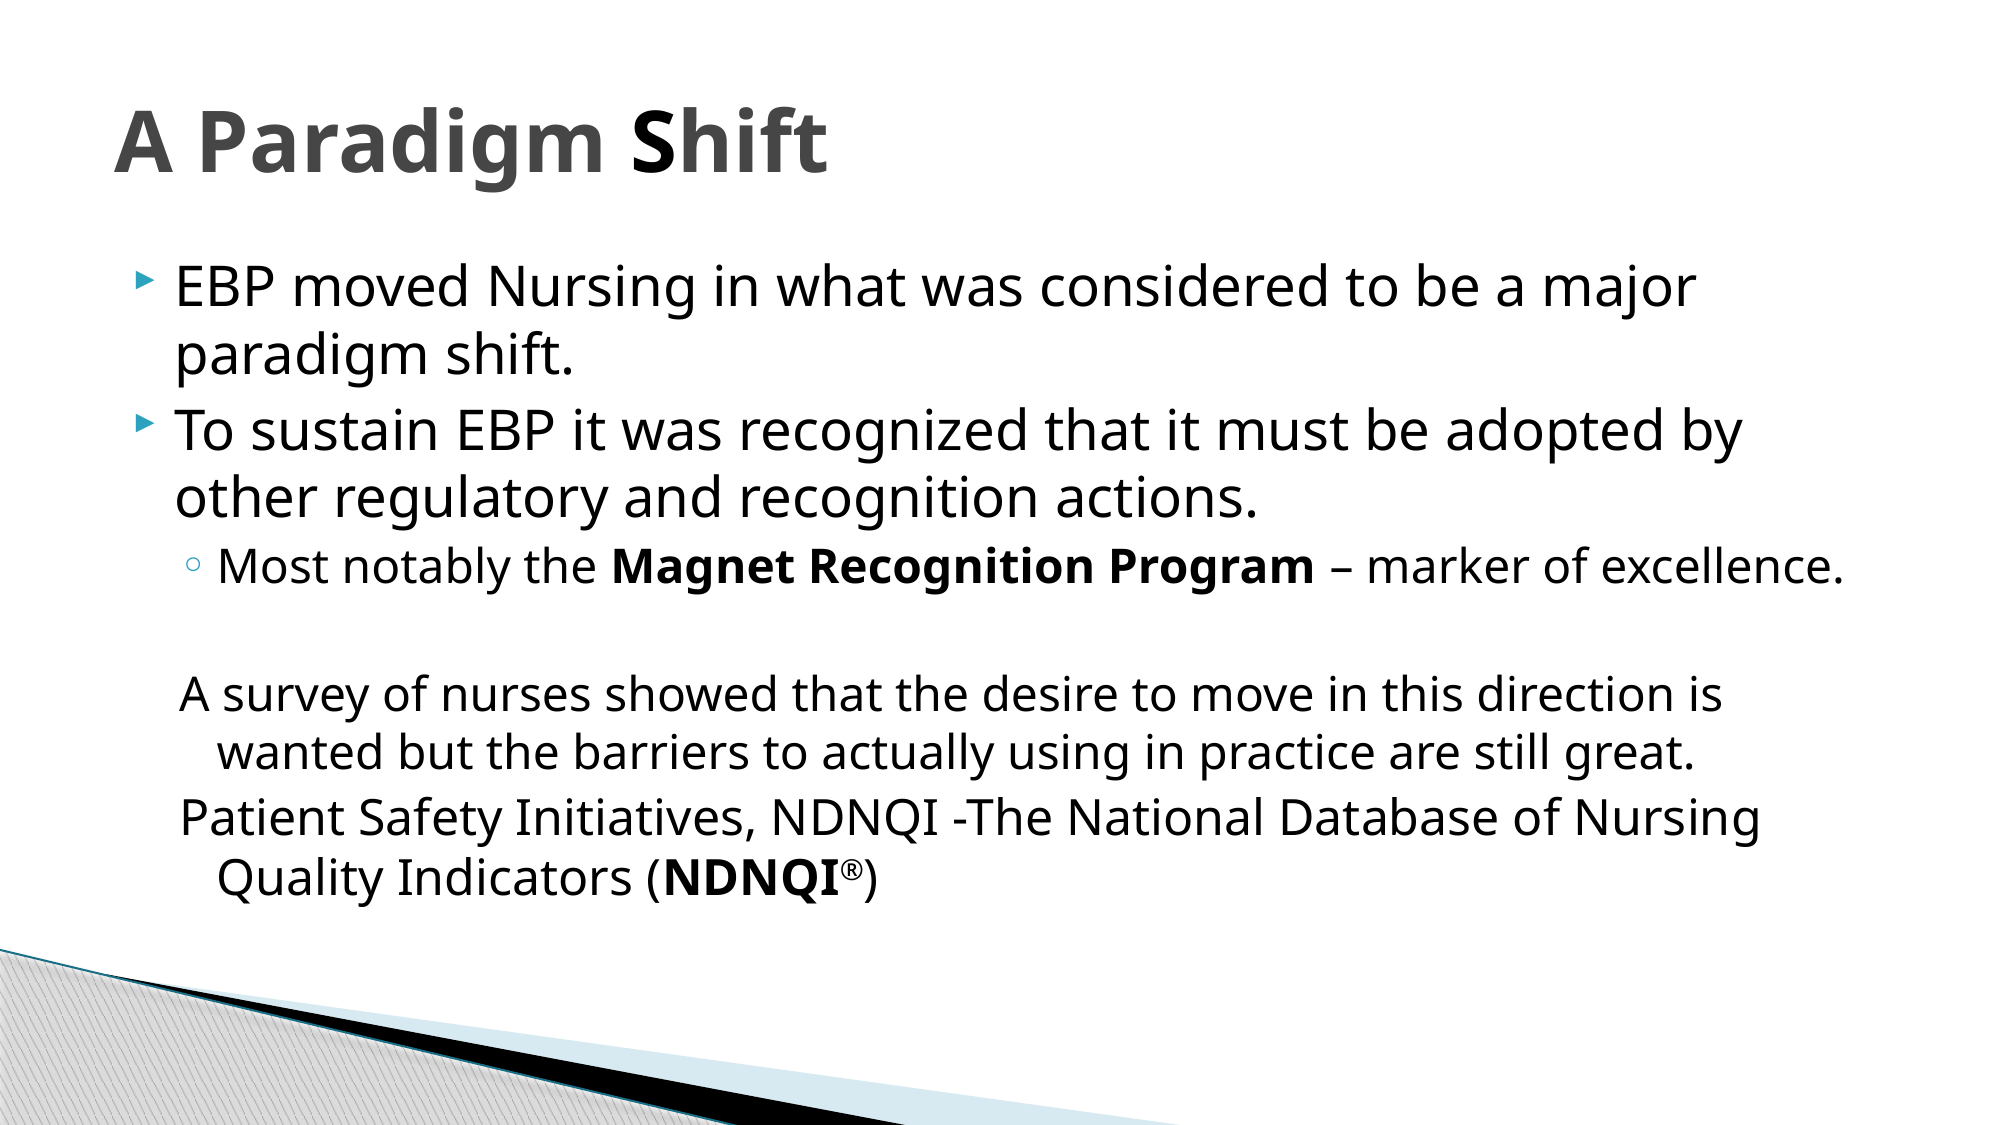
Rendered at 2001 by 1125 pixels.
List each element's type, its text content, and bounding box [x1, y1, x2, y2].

list EBP moved Nursing in what was considered to be a major paradigm shift. To sustain EBP it was recognized that it must be adopted by other regulatory and recognition actions. Most notably the Magnet Recognition Program – marker of excellence. A survey of nurses showed that the desire to move in this direction is wanted but the barriers to actually using in practice are still great. Patient Safety Initiatives, NDNQI -The National Database of Nursing Quality Indicators (NDNQI®) [99, 243, 1900, 986]
title A Paradigm Shift [99, 45, 1900, 233]
